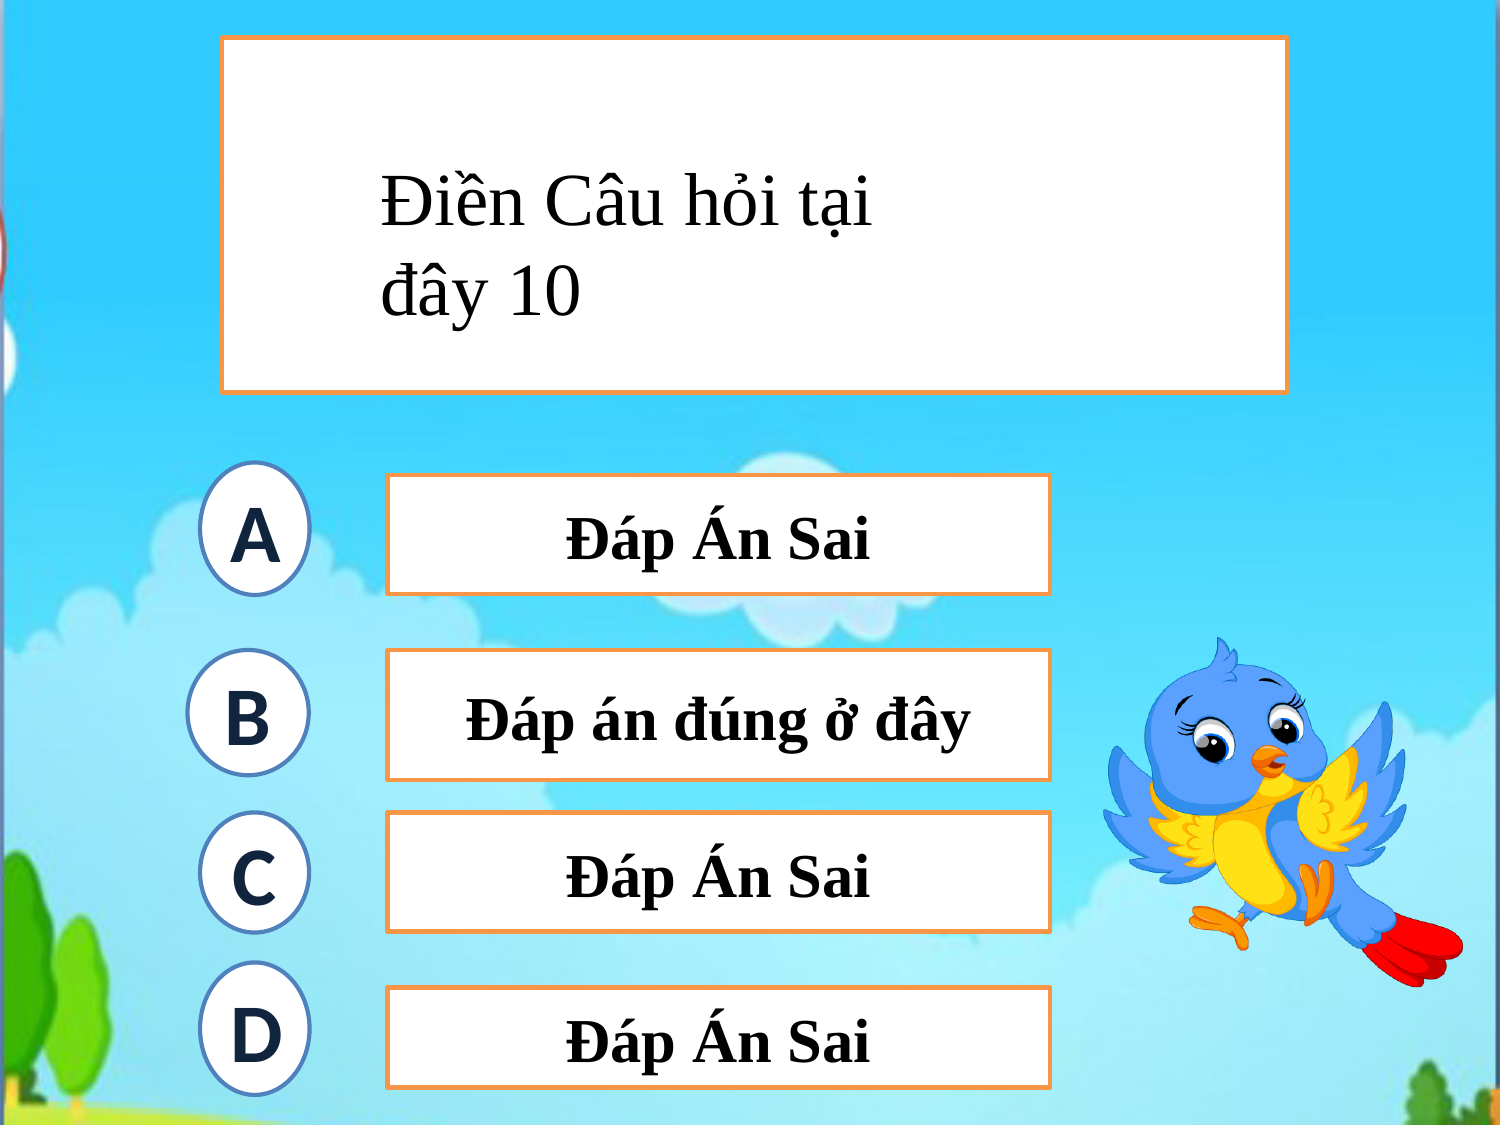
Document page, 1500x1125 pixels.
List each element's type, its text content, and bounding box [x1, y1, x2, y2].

text_box [220, 35, 1289, 395]
text_box C [197, 810, 312, 935]
text_box Đáp Án Sai [385, 985, 1052, 1090]
text_box B [185, 647, 311, 778]
picture [0, 0, 1500, 1125]
text_box Đáp án đúng ở đây [385, 648, 1052, 782]
text_box D [197, 960, 312, 1098]
text_box Điền Câu hỏi tại đây 10 [365, 143, 943, 339]
text_box Đáp Án Sai [385, 473, 1052, 596]
text_box Đáp Án Sai [385, 810, 1052, 934]
text_box A [197, 460, 312, 598]
